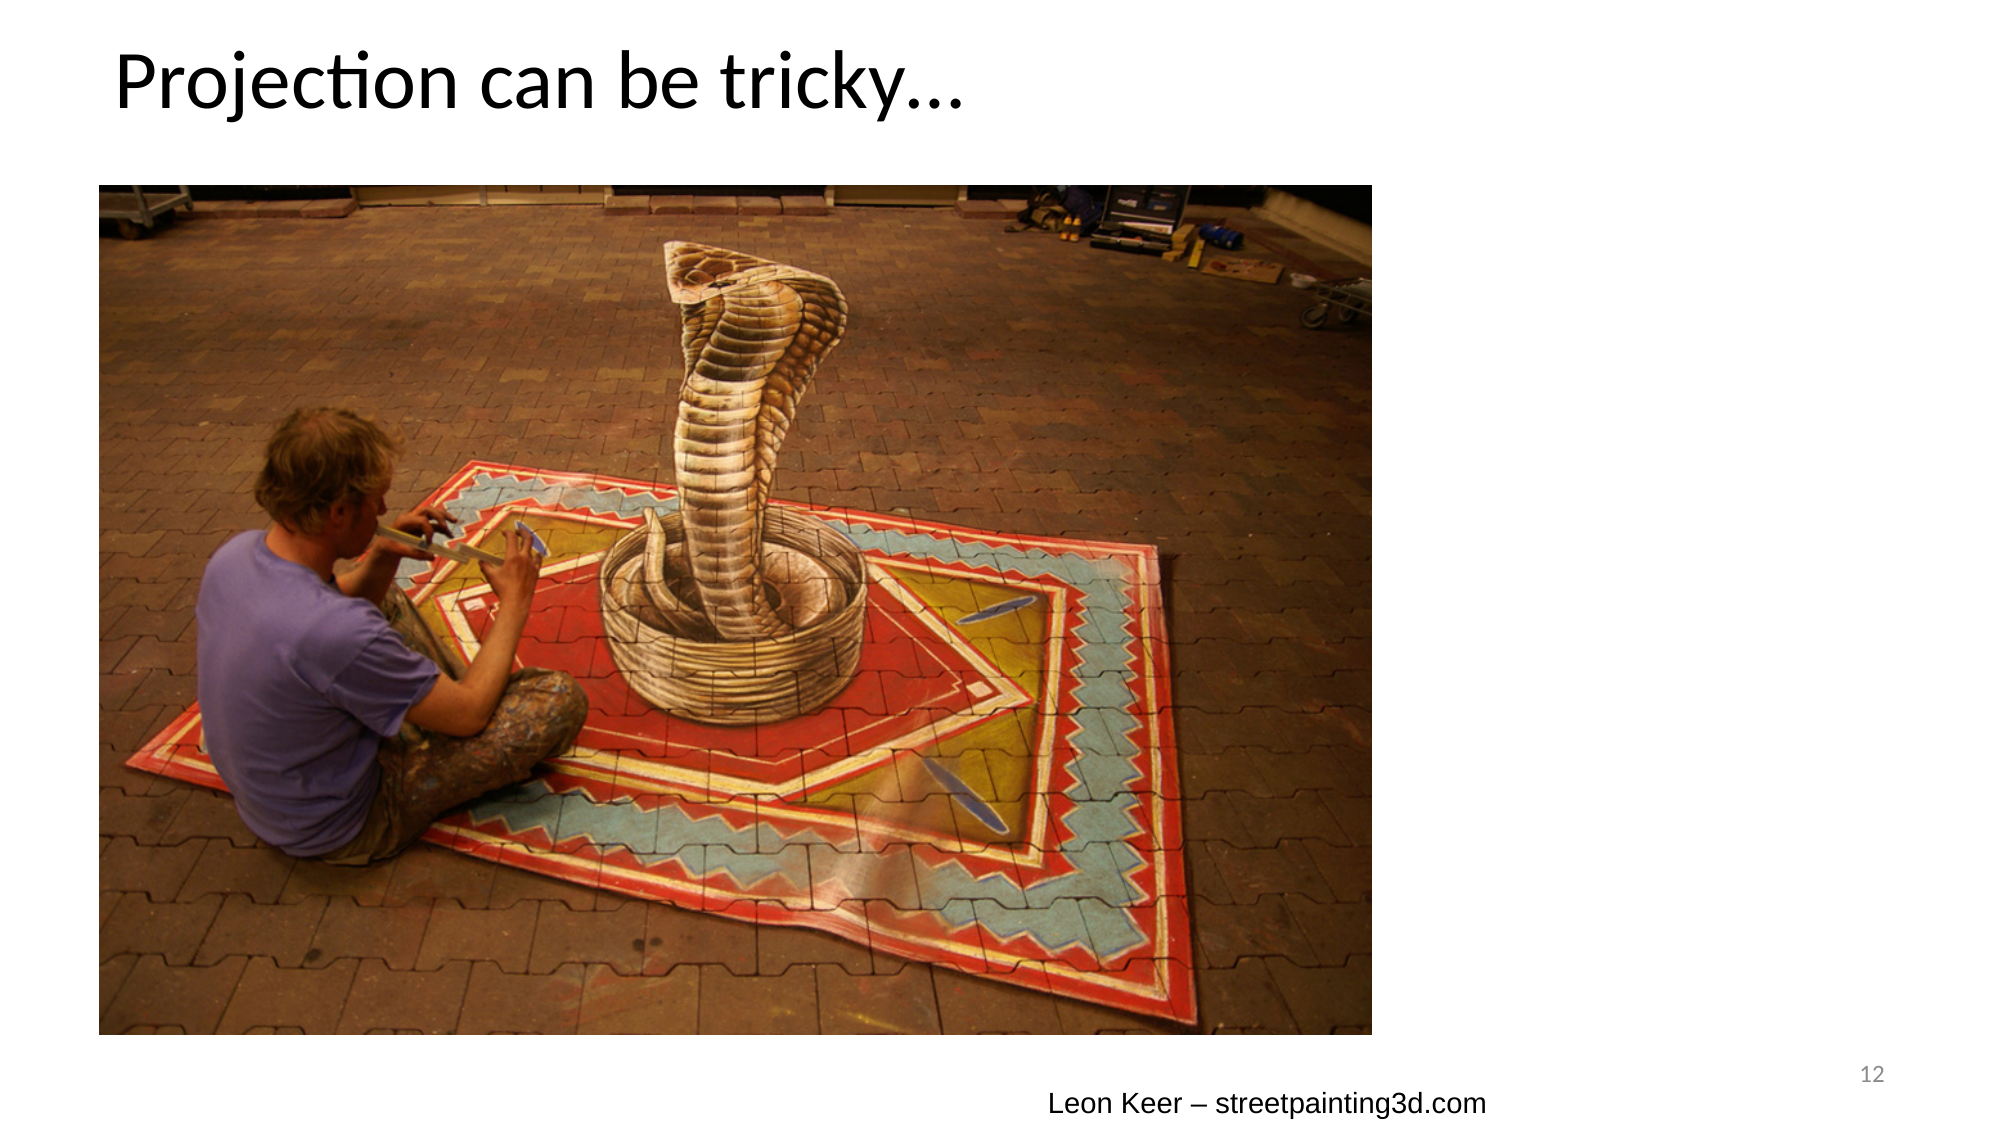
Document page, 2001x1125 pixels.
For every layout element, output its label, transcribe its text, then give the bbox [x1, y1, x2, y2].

picture [99, 184, 1372, 1036]
title Projection can be tricky… [99, 0, 1901, 151]
text_box Leon Keer – streetpainting3d.com [1033, 1077, 1503, 1125]
slide_number 12 [1433, 1042, 1900, 1103]
